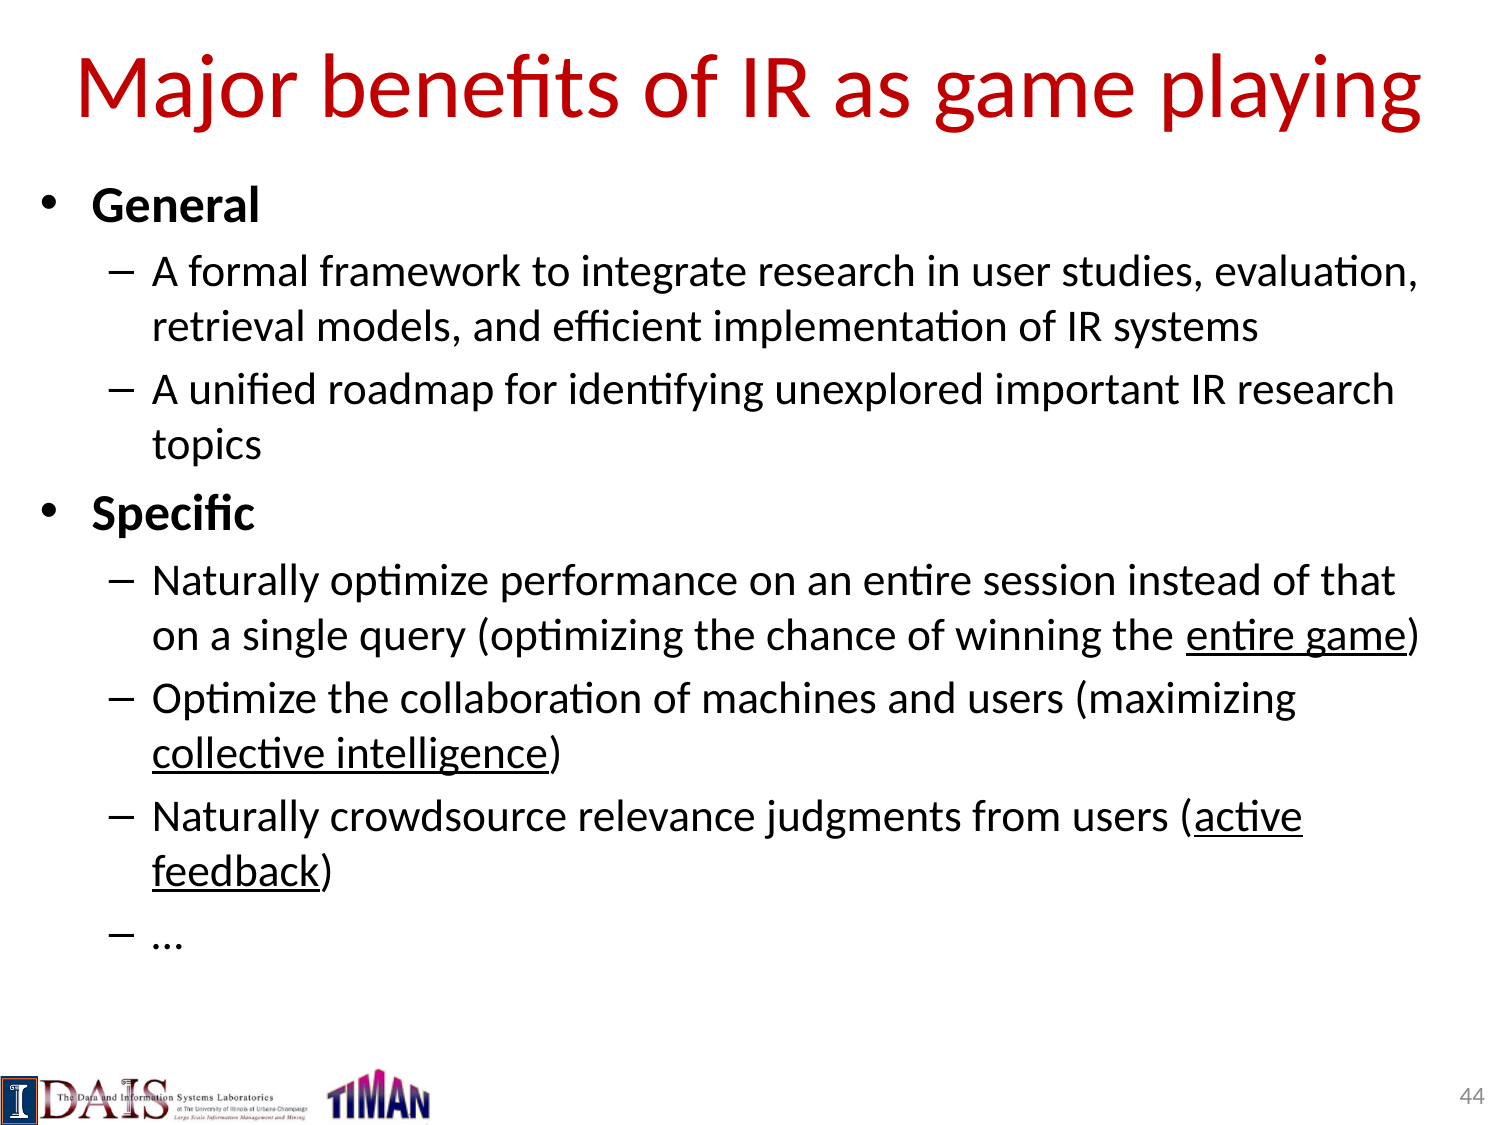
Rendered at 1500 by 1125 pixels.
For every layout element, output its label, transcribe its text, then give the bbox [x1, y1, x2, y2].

title Major benefits of IR as game playing [0, 0, 1500, 163]
slide_number 44 [1149, 1065, 1500, 1125]
list General A formal framework to integrate research in user studies, evaluation, retrieval models, and efficient implementation of IR systems A unified roadmap for identifying unexplored important IR research topics Specific Naturally optimize performance on an entire session instead of that on a single query (optimizing the chance of winning the entire game) Optimize the collaboration of machines and users (maximizing collective intelligence) Naturally crowdsource relevance judgments from users (active feedback) … [24, 162, 1463, 1050]
picture [0, 1064, 438, 1125]
